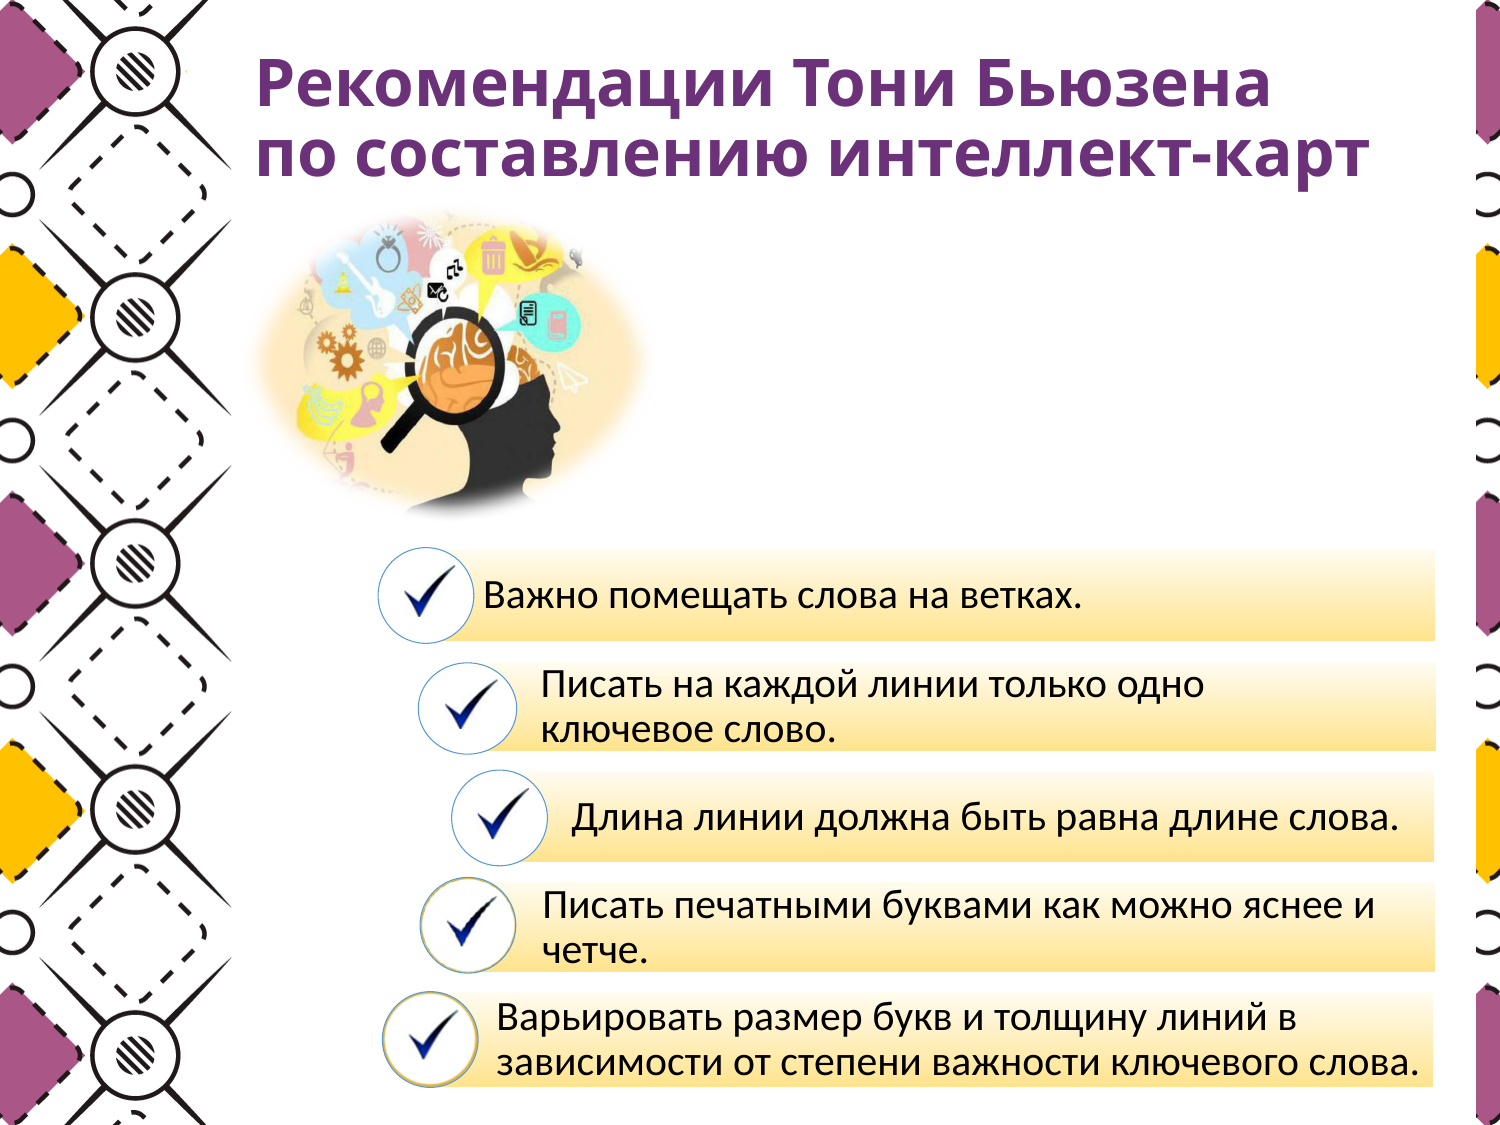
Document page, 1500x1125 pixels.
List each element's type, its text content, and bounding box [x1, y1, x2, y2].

title Рекомендации Тони Бьюзена по составлению интеллект-карт [239, 40, 1395, 201]
picture [0, 0, 1500, 1125]
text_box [375, 488, 1440, 1101]
